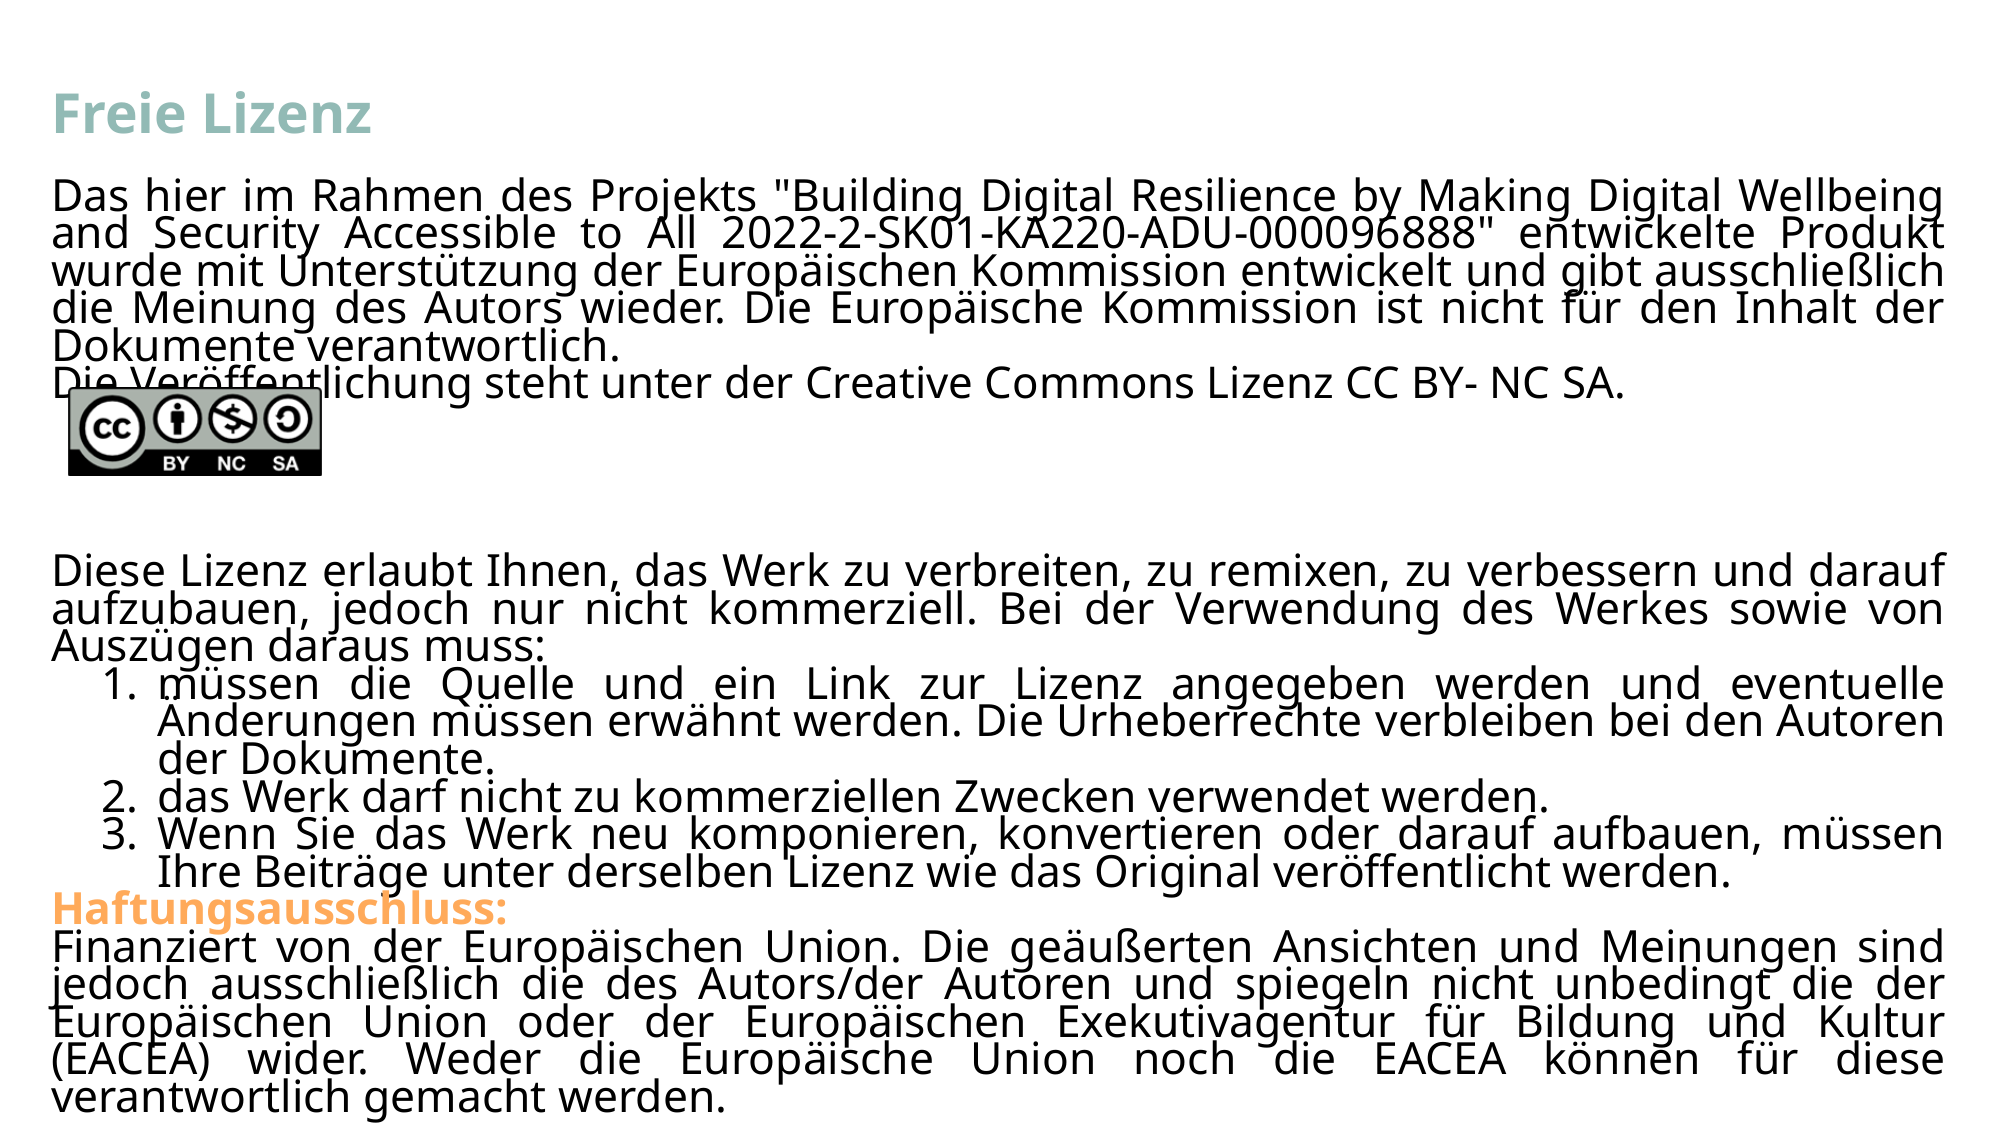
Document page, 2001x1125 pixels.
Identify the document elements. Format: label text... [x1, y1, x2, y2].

text_box Freie Lizenz Das hier im Rahmen des Projekts "Building Digital Resilience by Making Digital Wellbeing and Security Accessible to All 2022-2-SK01-KA220-ADU-000096888" entwickelte Produkt wurde mit Unterstützung der Europäischen Kommission entwickelt und gibt ausschließlich die Meinung des Autors wieder. Die Europäische Kommission ist nicht für den Inhalt der Dokumente verantwortlich. Die Veröffentlichung steht unter der Creative Commons Lizenz CC BY- NC SA. Diese Lizenz erlaubt Ihnen, das Werk zu verbreiten, zu remixen, zu verbessern und darauf aufzubauen, jedoch nur nicht kommerziell. Bei der Verwendung des Werkes sowie von Auszügen daraus muss: müssen die Quelle und ein Link zur Lizenz angegeben werden und eventuelle Änderungen müssen erwähnt werden. Die Urheberrechte verbleiben bei den Autoren der Dokumente. das Werk darf nicht zu kommerziellen Zwecken verwendet werden. Wenn Sie das Werk neu komponieren, konvertieren oder darauf aufbauen, müssen Ihre Beiträge unter derselben Lizenz wie das Original veröffentlicht werden. Haftungsausschluss: Finanziert von der Europäischen Union. Die geäußerten Ansichten und Meinungen sind jedoch ausschließlich die des Autors/der Autoren und spiegeln nicht unbedingt die der Europäischen Union oder der Europäischen Exekutivagentur für Bildung und Kultur (EACEA) wider. Weder die Europäische Union noch die EACEA können für diese verantwortlich gemacht werden. [51, 107, 1949, 1125]
text_box [66, 387, 324, 476]
